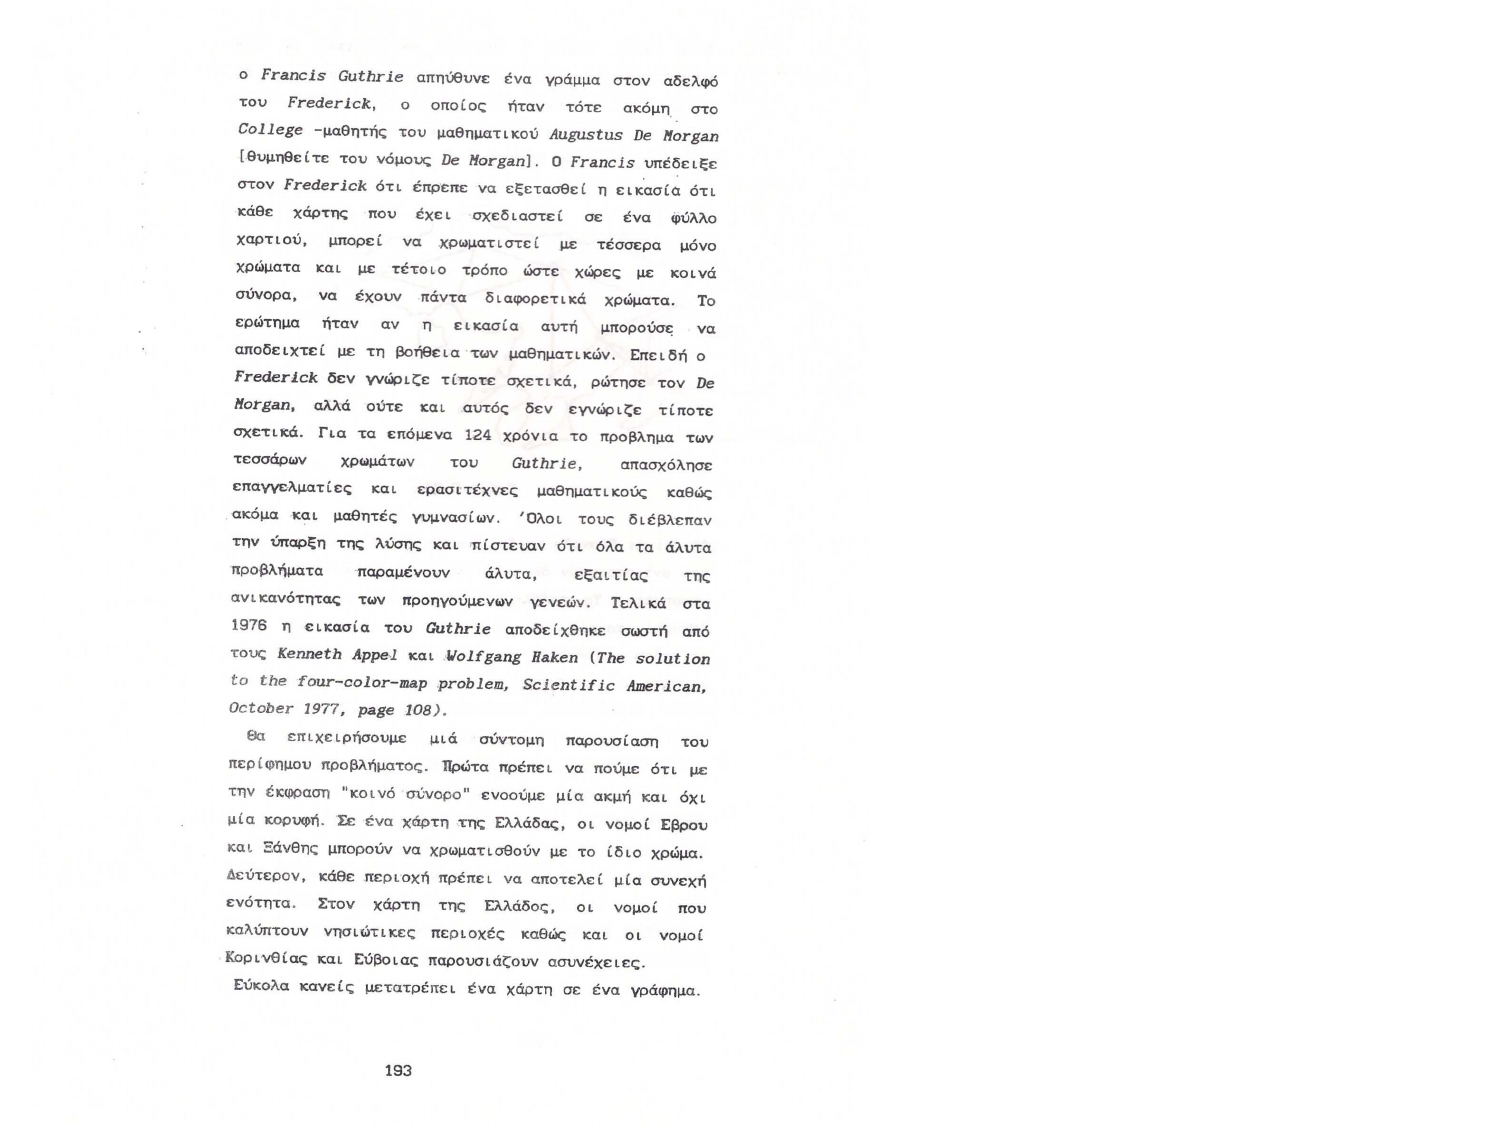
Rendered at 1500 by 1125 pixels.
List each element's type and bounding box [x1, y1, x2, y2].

picture [23, 0, 869, 1125]
